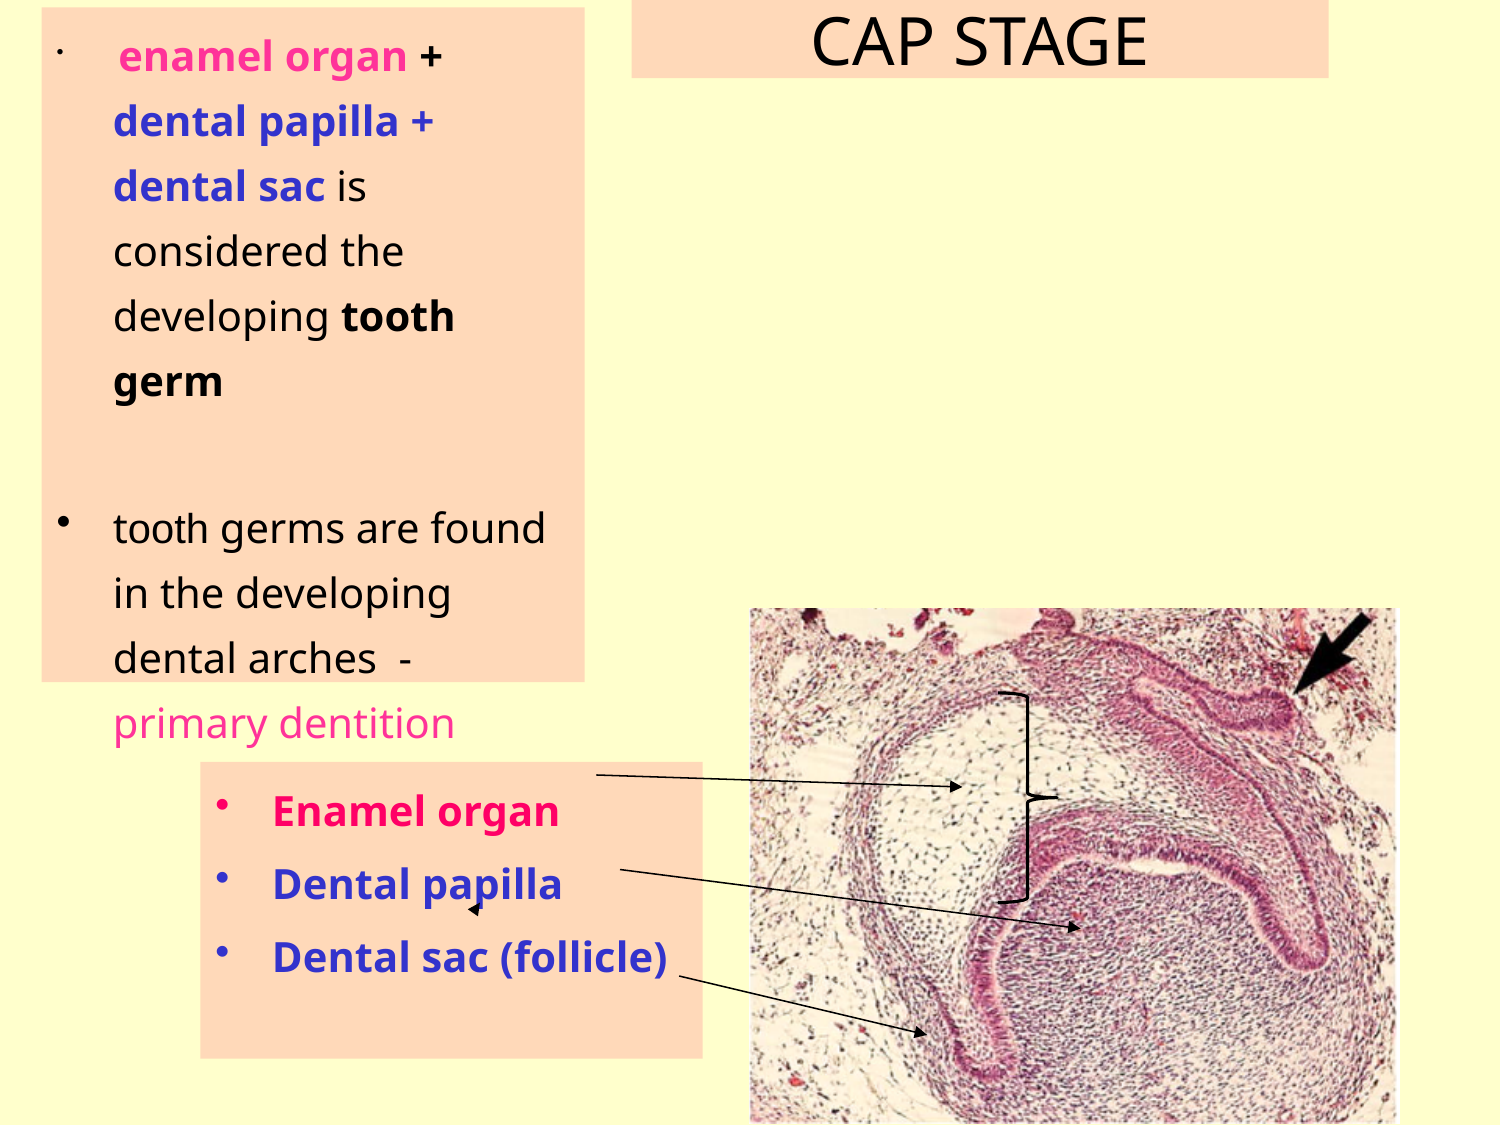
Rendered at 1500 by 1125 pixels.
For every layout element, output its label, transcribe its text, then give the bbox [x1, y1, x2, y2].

text_box enamel organ + dental papilla + dental sac is considered the developing tooth germ tooth germs are found in the developing dental arches - primary dentition [41, 7, 585, 683]
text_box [620, 869, 1081, 929]
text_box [679, 976, 928, 1035]
text_box CAP STAGE [631, 0, 1329, 79]
list Enamel organ Dental papilla Dental sac (follicle) [200, 761, 703, 1059]
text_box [596, 774, 963, 787]
picture [749, 607, 1400, 1124]
